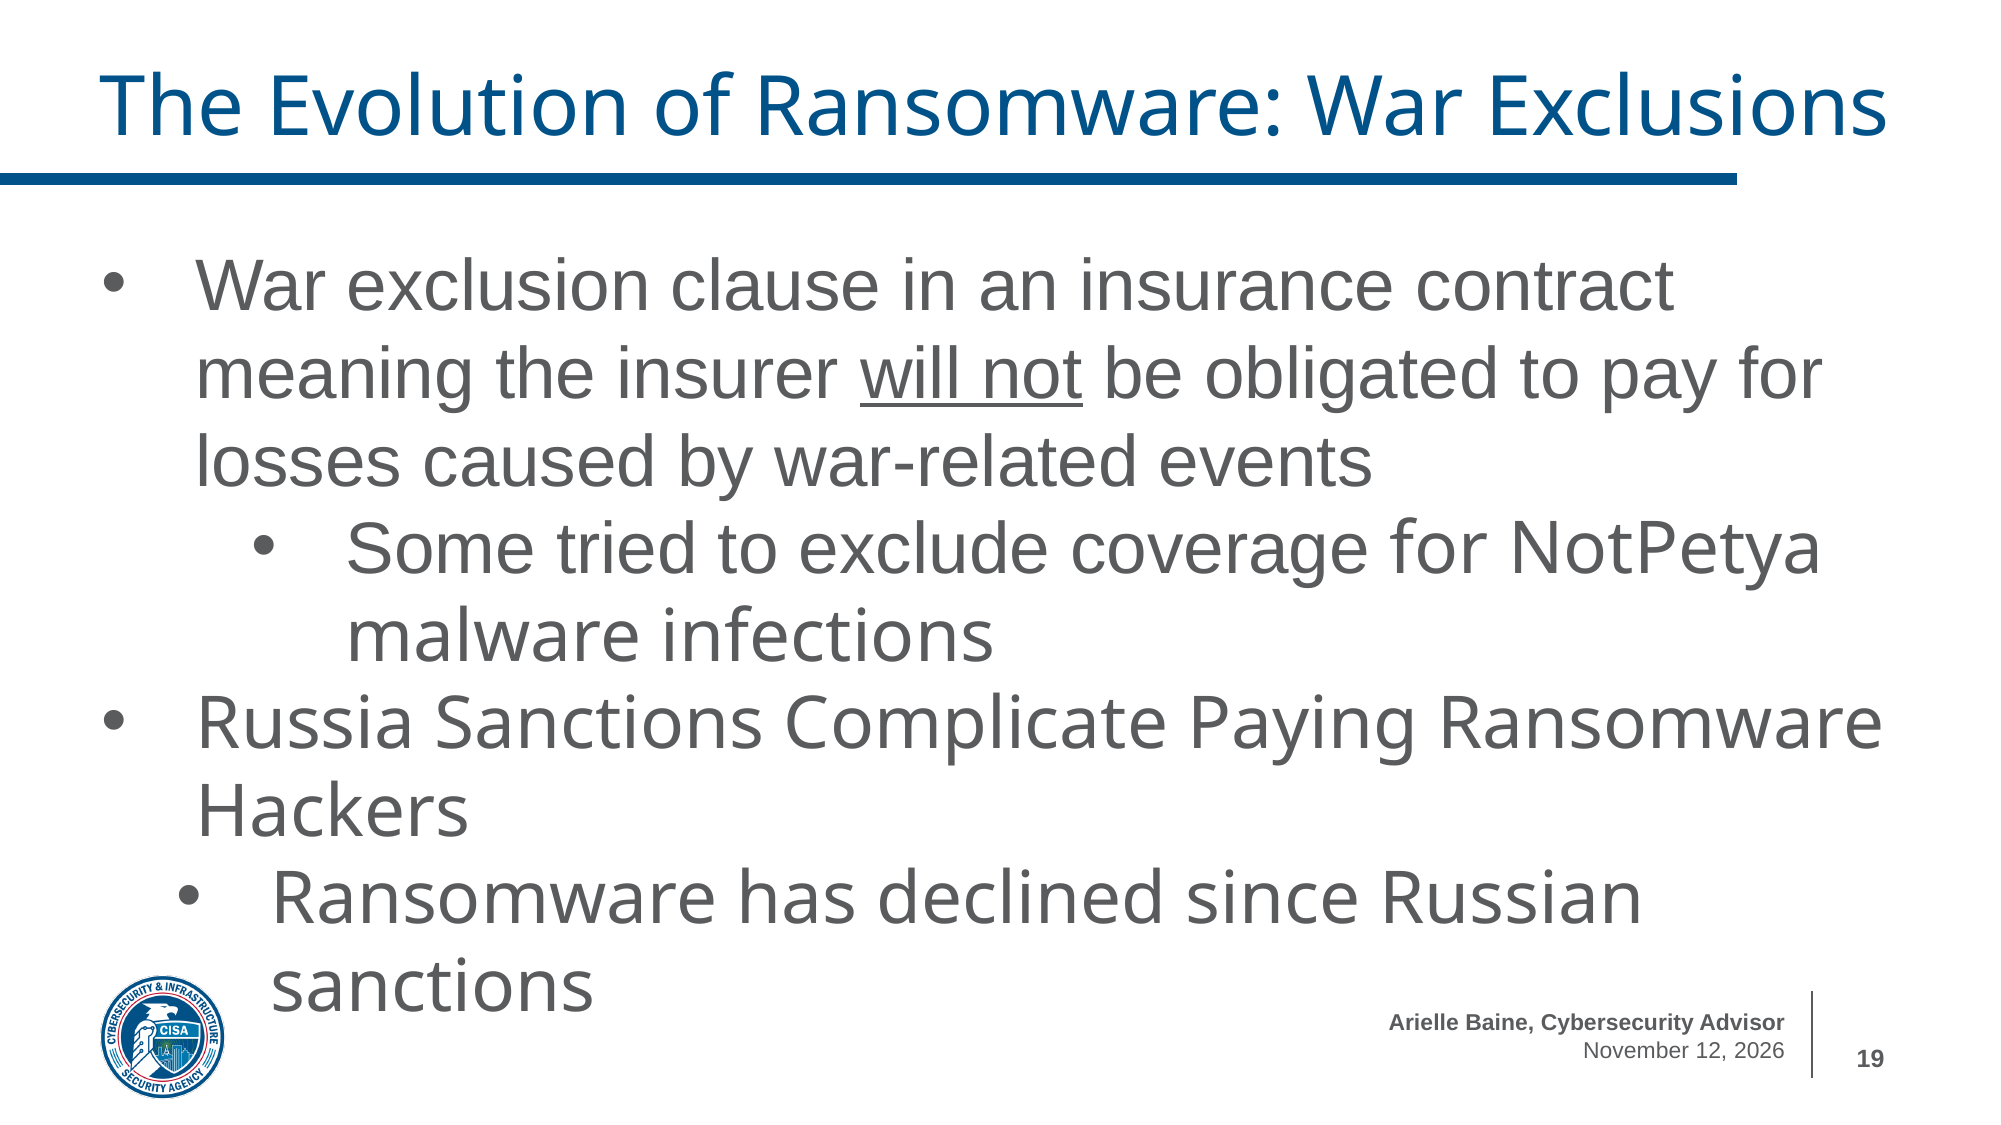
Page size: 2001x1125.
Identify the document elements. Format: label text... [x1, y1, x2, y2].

text_box War exclusion clause in an insurance contract meaning the insurer will not be obligated to pay for losses caused by war-related events Some tried to exclude coverage for NotPetya malware infections Russia Sanctions Complicate Paying Ransomware Hackers Ransomware has declined since Russian sanctions [87, 230, 1944, 1033]
text_box The Evolution of Ransomware: War Exclusions [85, 44, 1927, 160]
text_box 19 [1812, 1034, 1900, 1080]
picture [99, 1033, 226, 1100]
